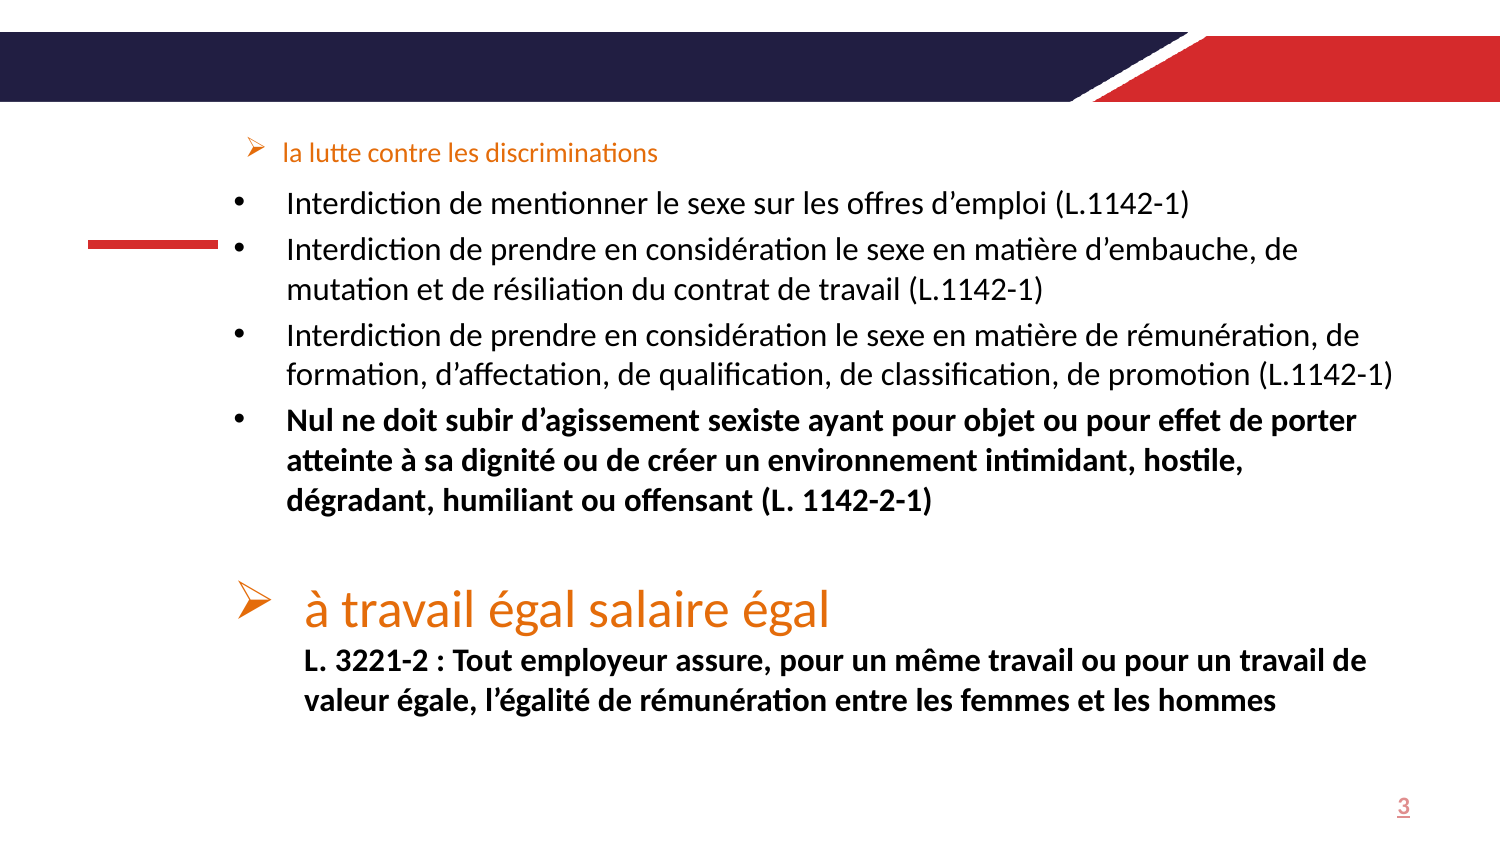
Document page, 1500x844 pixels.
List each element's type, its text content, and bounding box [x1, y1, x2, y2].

title la lutte contre les discriminations [230, 126, 1500, 210]
slide_number 3 [1352, 782, 1425, 827]
list Interdiction de mentionner le sexe sur les offres d’emploi (L.1142-1) Interdiction de prendre en considération le sexe en matière d’embauche, de mutation et de résiliation du contrat de travail (L.1142-1) Interdiction de prendre en considération le sexe en matière de rémunération, de formation, d’affectation, de qualification, de classification, de promotion (L.1142-1) Nul ne doit subir d’agissement sexiste ayant pour objet ou pour effet de porter atteinte à sa dignité ou de créer un environnement intimidant, hostile, dégradant, humiliant ou offensant (L. 1142-2-1) à travail égal salaire égal L. 3221-2 : Tout employeur assure, pour un même travail ou pour un travail de valeur égale, l’égalité de rémunération entre les femmes et les hommes [218, 173, 1414, 753]
picture [0, 32, 1500, 102]
